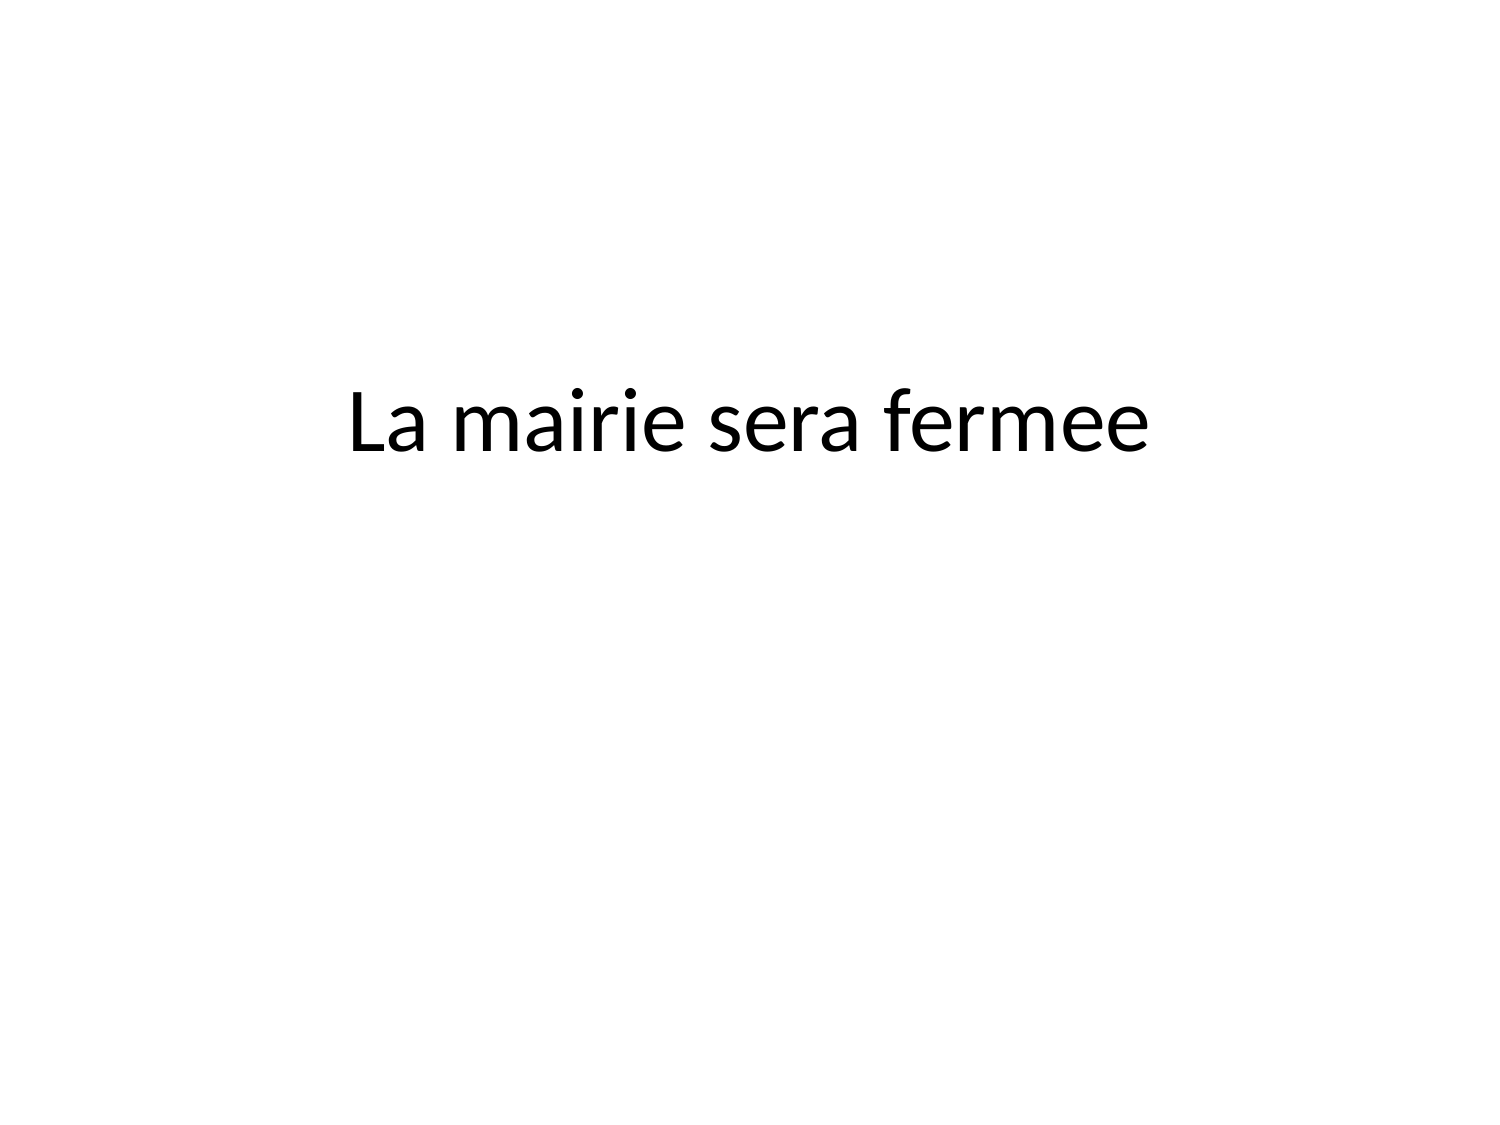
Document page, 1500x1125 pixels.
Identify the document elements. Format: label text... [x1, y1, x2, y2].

title La mairie sera fermee [112, 349, 1388, 591]
